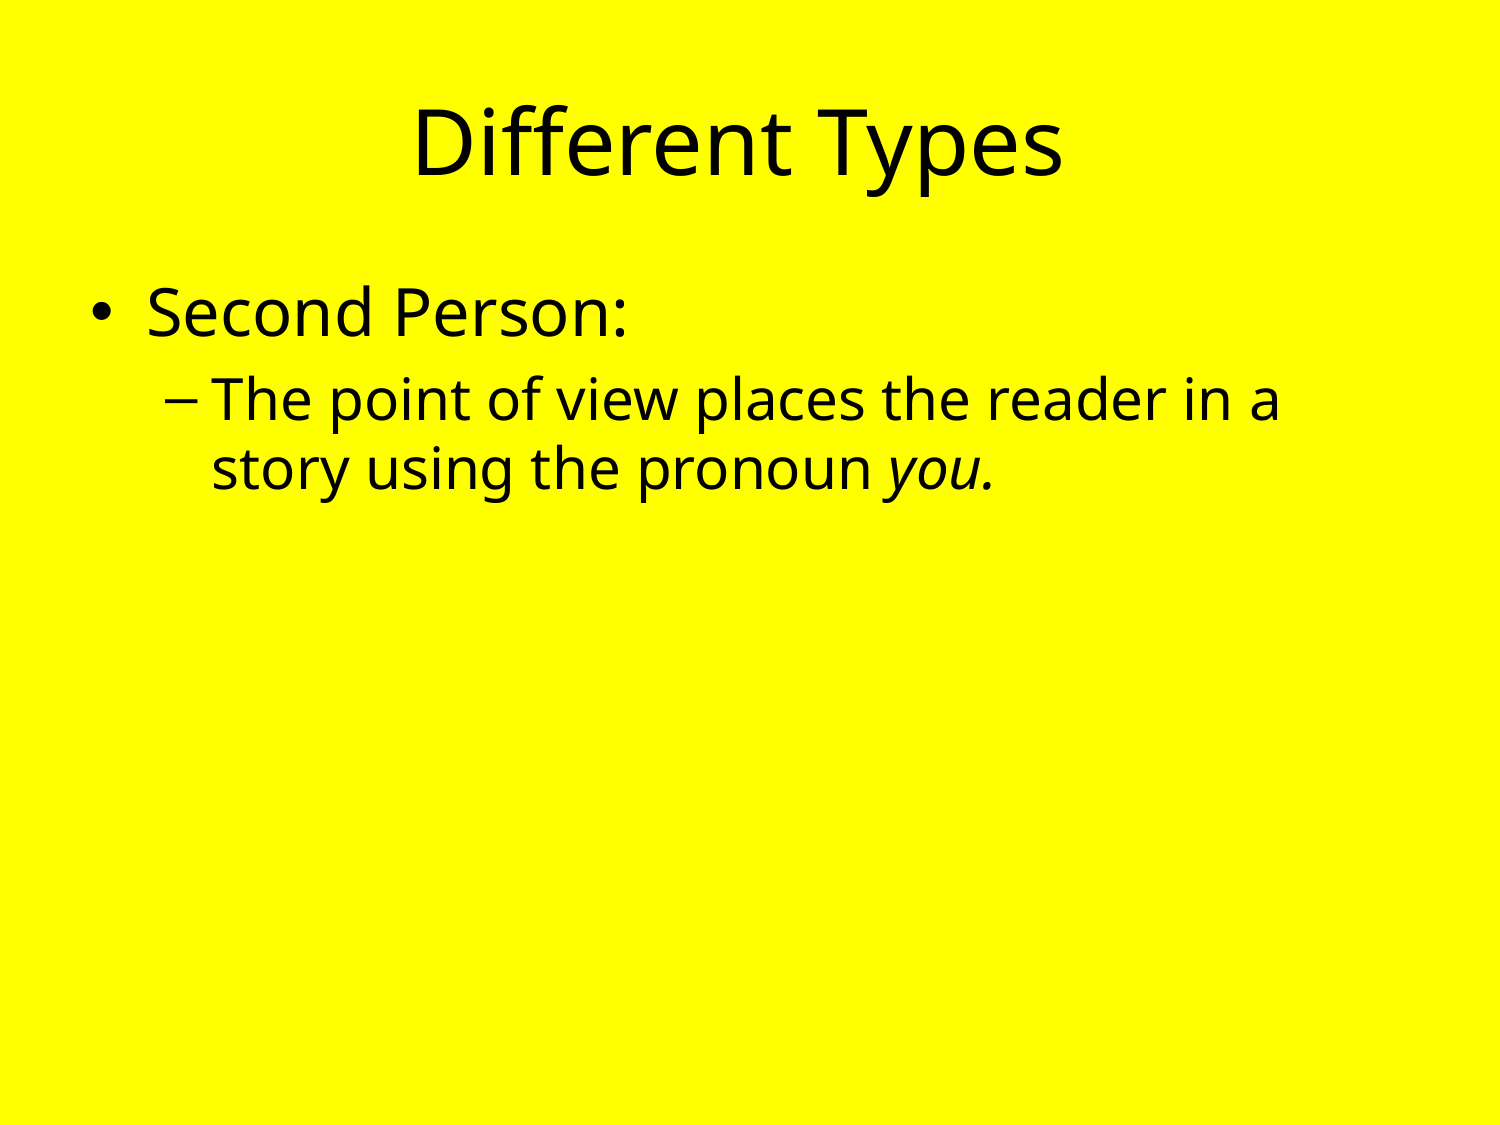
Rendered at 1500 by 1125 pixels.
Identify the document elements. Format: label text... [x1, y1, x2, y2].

title Different Types [75, 45, 1425, 233]
list Second Person: The point of view places the reader in a story using the pronoun you. [75, 262, 1425, 1005]
